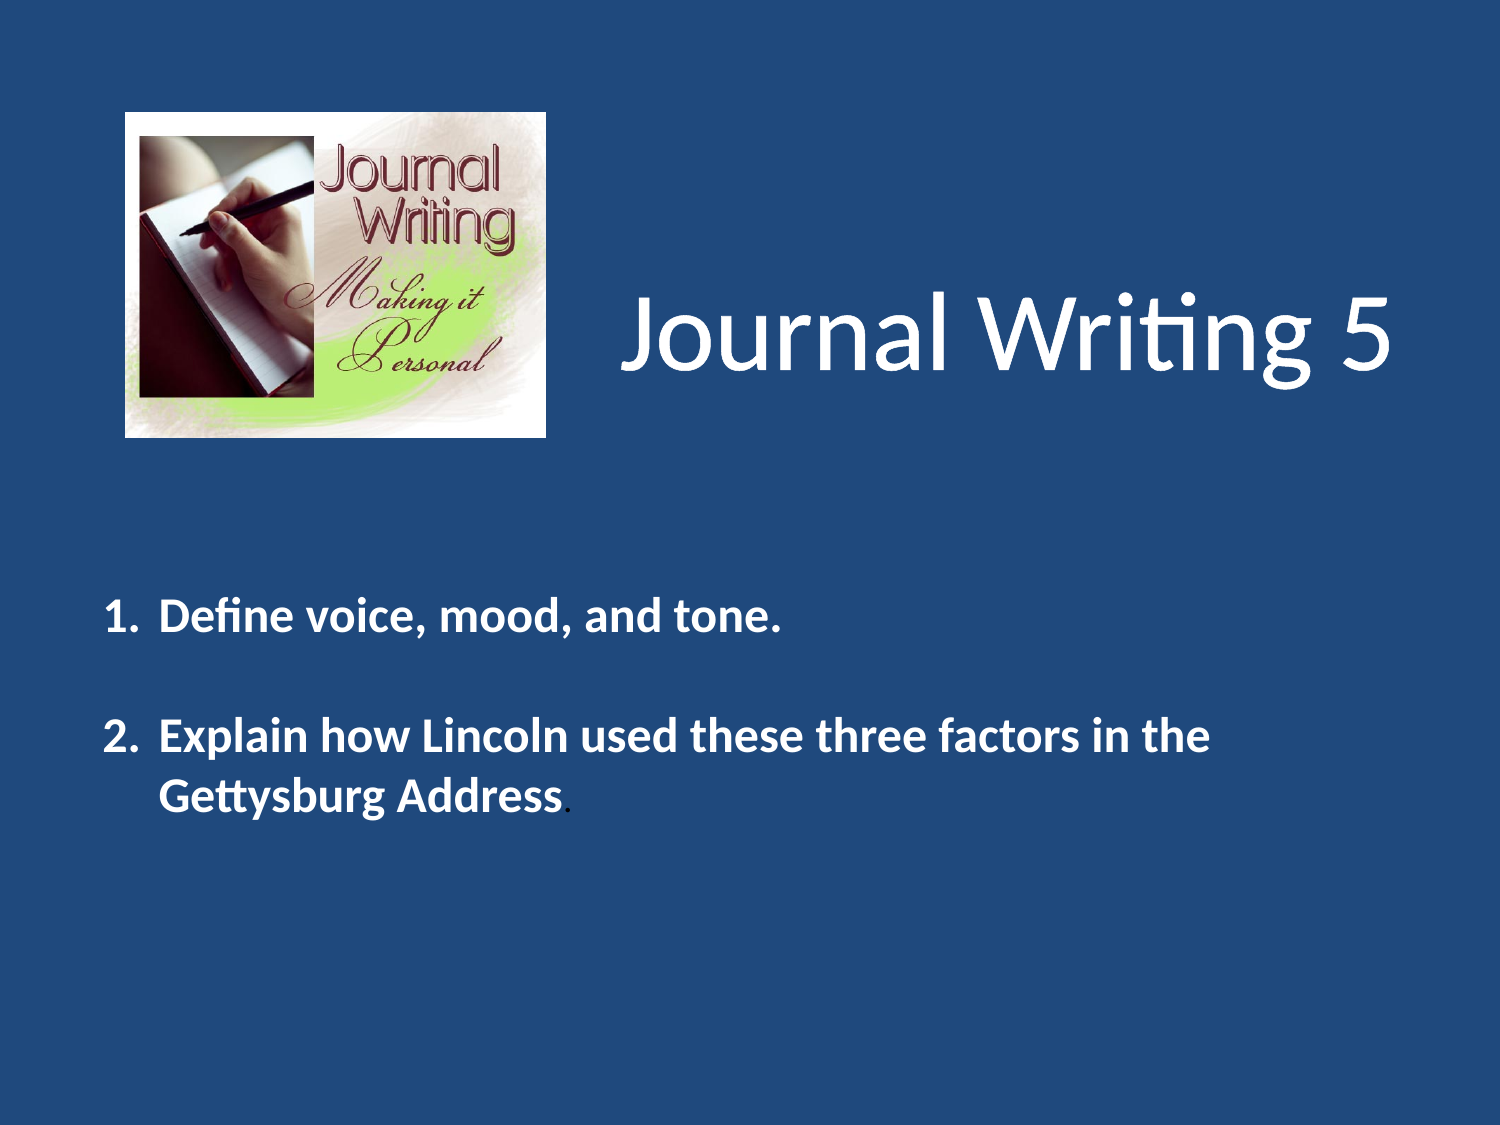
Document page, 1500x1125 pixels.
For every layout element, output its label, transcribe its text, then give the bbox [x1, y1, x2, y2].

text_box Journal Writing 5 [604, 249, 1412, 400]
picture [124, 112, 546, 438]
text_box Define voice, mood, and tone. Explain how Lincoln used these three factors in the Gettysburg Address. [87, 574, 1304, 830]
